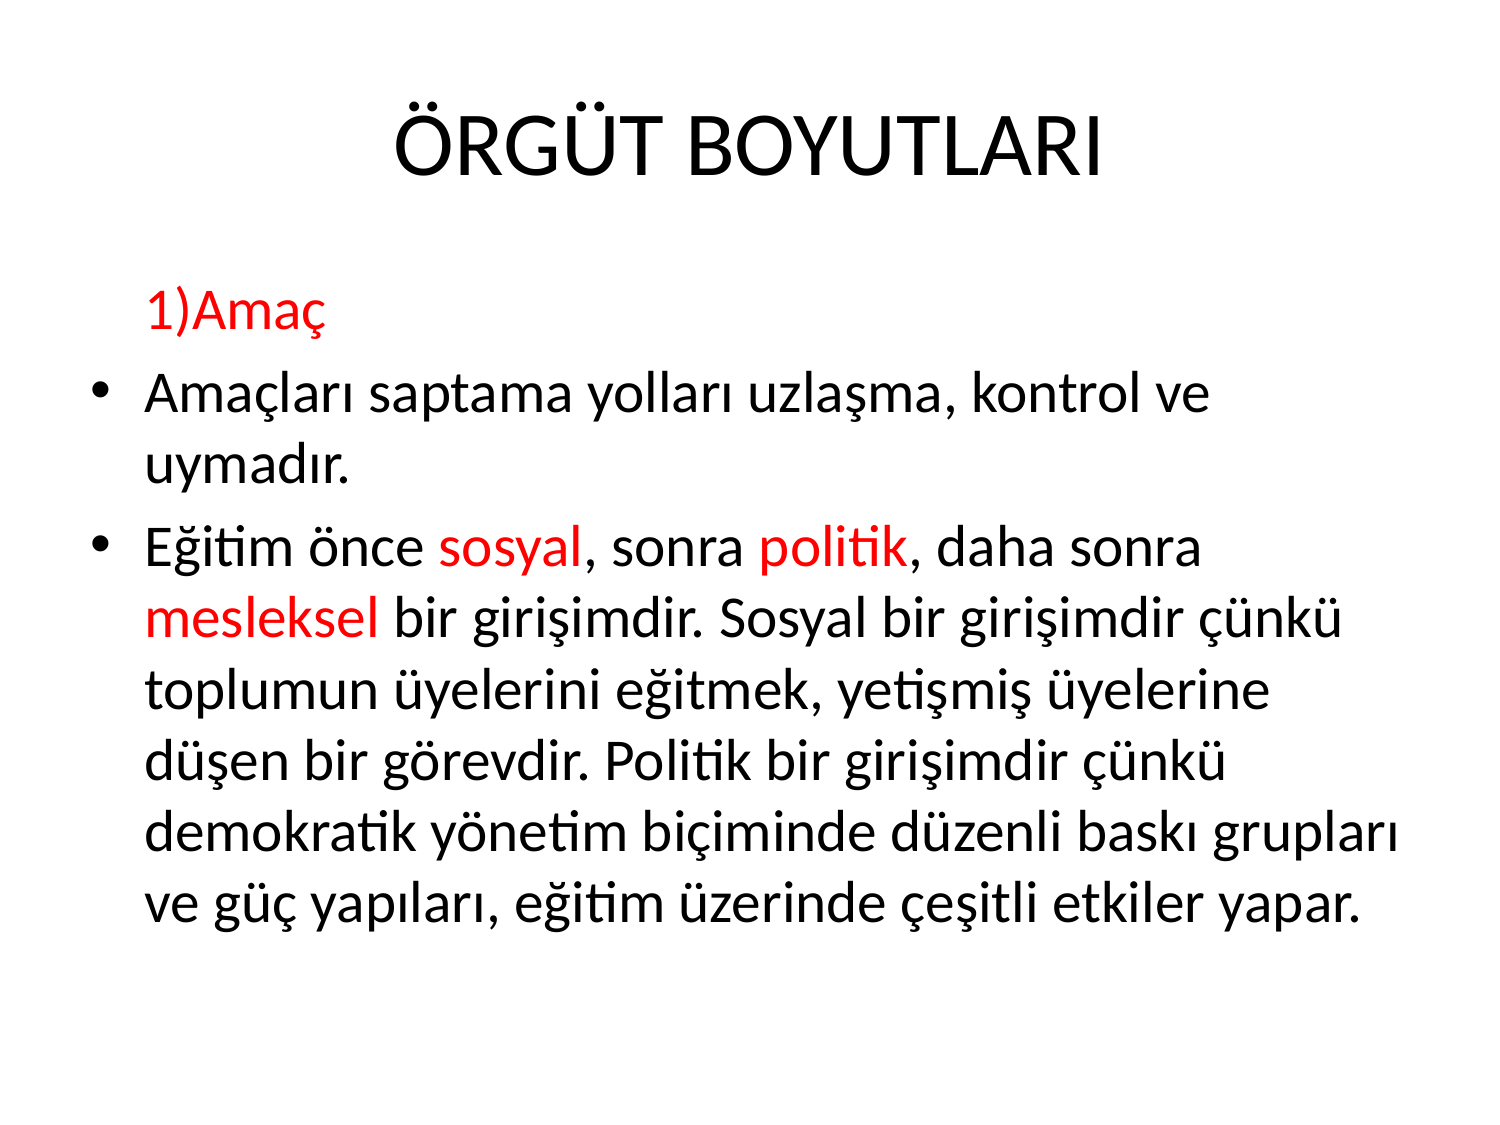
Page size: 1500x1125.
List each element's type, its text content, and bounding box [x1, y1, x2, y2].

title ÖRGÜT BOYUTLARI [75, 45, 1425, 233]
list 1)Amaç Amaçları saptama yolları uzlaşma, kontrol ve uymadır. Eğitim önce sosyal, sonra politik, daha sonra mesleksel bir girişimdir. Sosyal bir girişimdir çünkü toplumun üyelerini eğitmek, yetişmiş üyelerine düşen bir görevdir. Politik bir girişimdir çünkü demokratik yönetim biçiminde düzenli baskı grupları ve güç yapıları, eğitim üzerinde çeşitli etkiler yapar. [75, 262, 1425, 1005]
